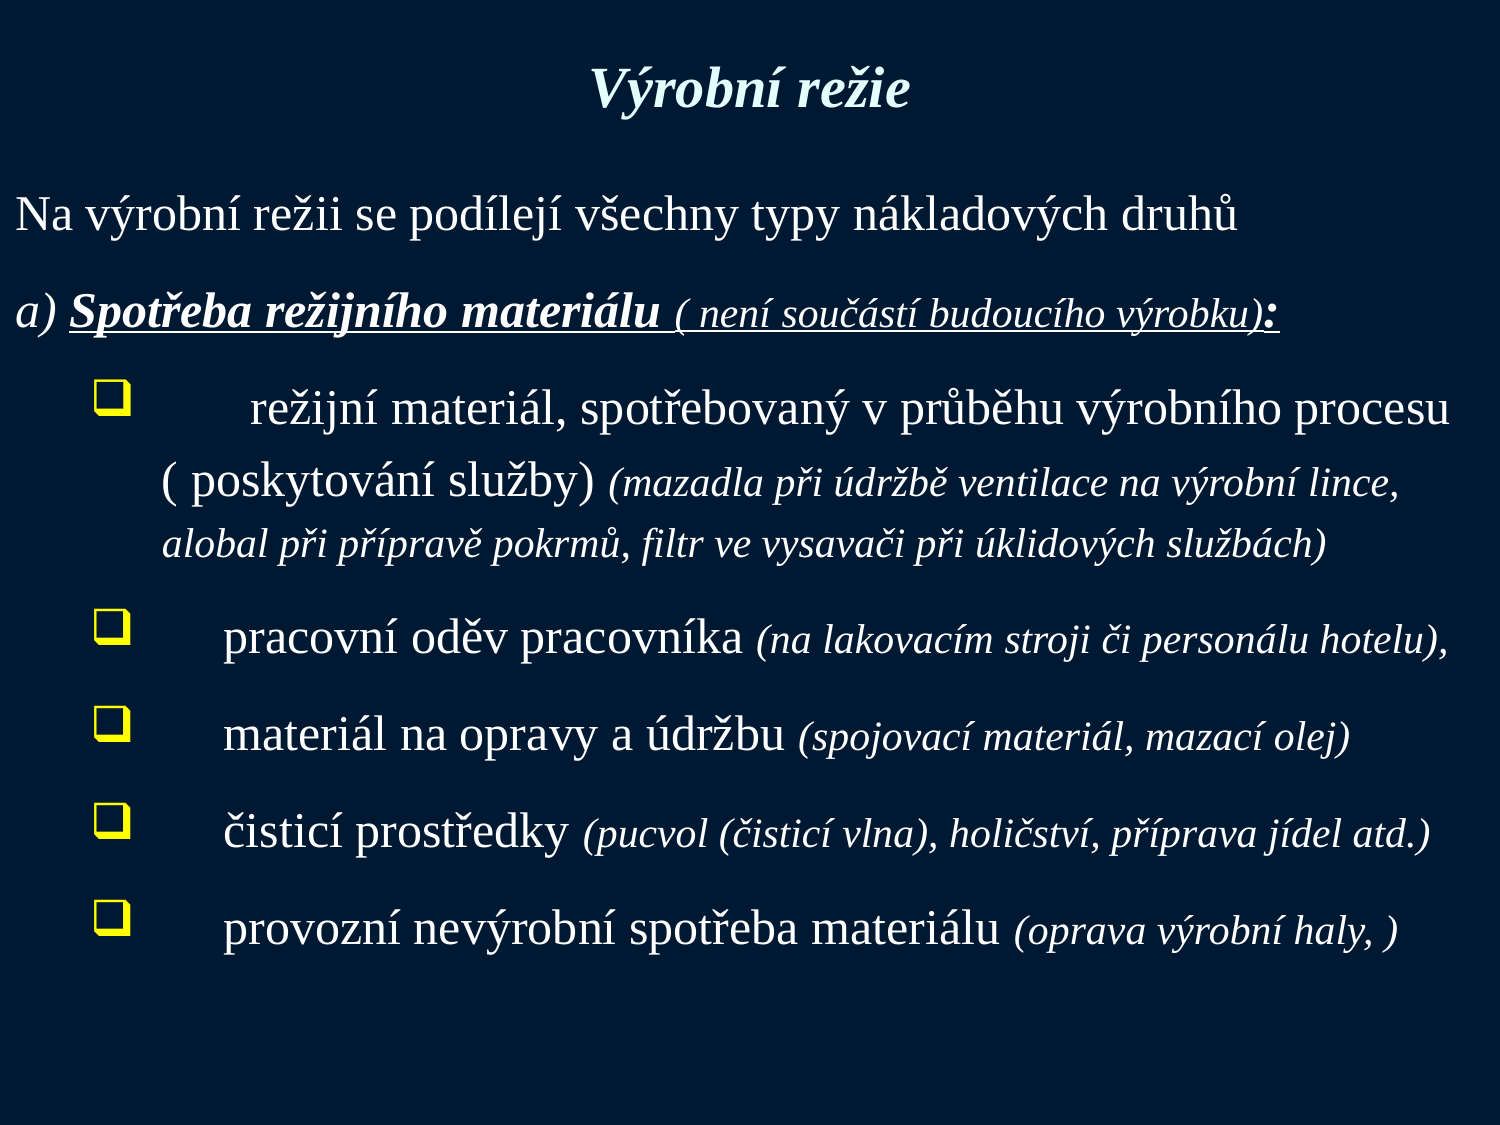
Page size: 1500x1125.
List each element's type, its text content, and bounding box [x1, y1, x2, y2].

list Na výrobní režii se podílejí všechny typy nákladových druhů a) Spotřeba režijního materiálu ( není součástí budoucího výrobku): režijní materiál, spotřebovaný v průběhu výrobního procesu ( poskytování služby) (mazadla při údržbě ventilace na výrobní lince, alobal při přípravě pokrmů, filtr ve vysavači při úklidových službách) pracovní oděv pracovníka (na lakovacím stroji či personálu hotelu), materiál na opravy a údržbu (spojovací materiál, mazací olej) čisticí prostředky (pucvol (čisticí vlna), holičství, příprava jídel atd.) provozní nevýrobní spotřeba materiálu (oprava výrobní haly, ) [0, 160, 1500, 1125]
title Výrobní režie [74, 30, 1426, 138]
